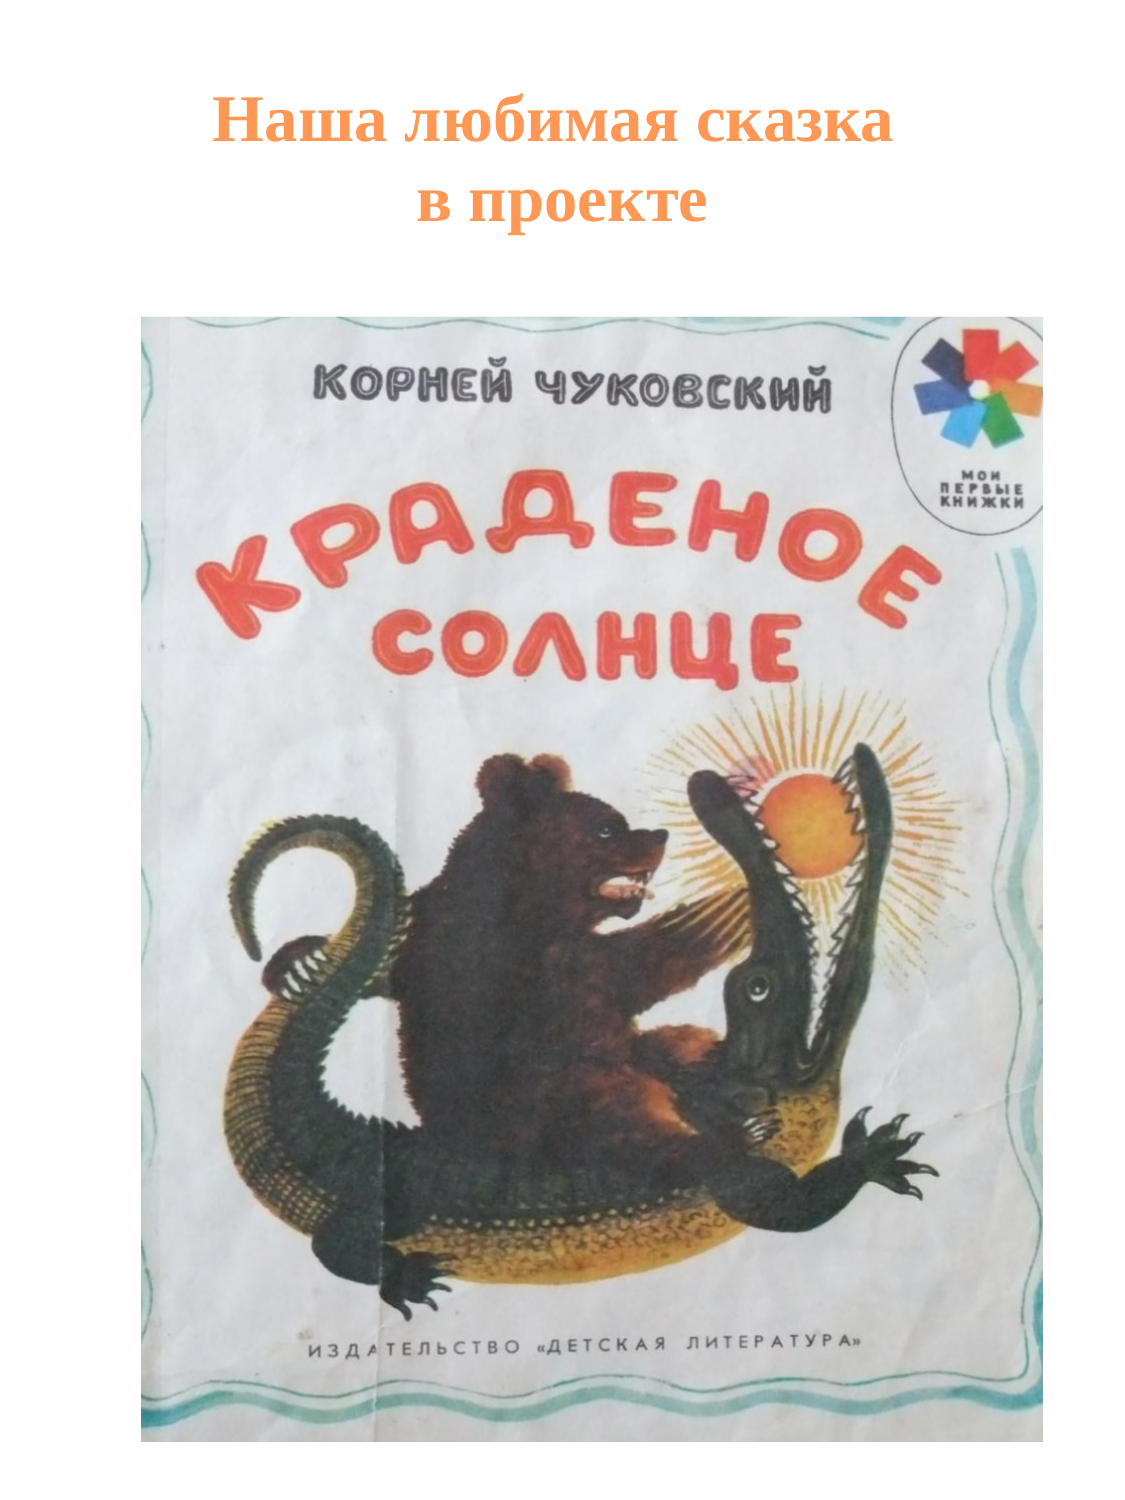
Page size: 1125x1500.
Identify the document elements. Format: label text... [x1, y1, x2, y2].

title Наша любимая сказка в проекте [56, 0, 1069, 311]
picture [28, 317, 1125, 1441]
